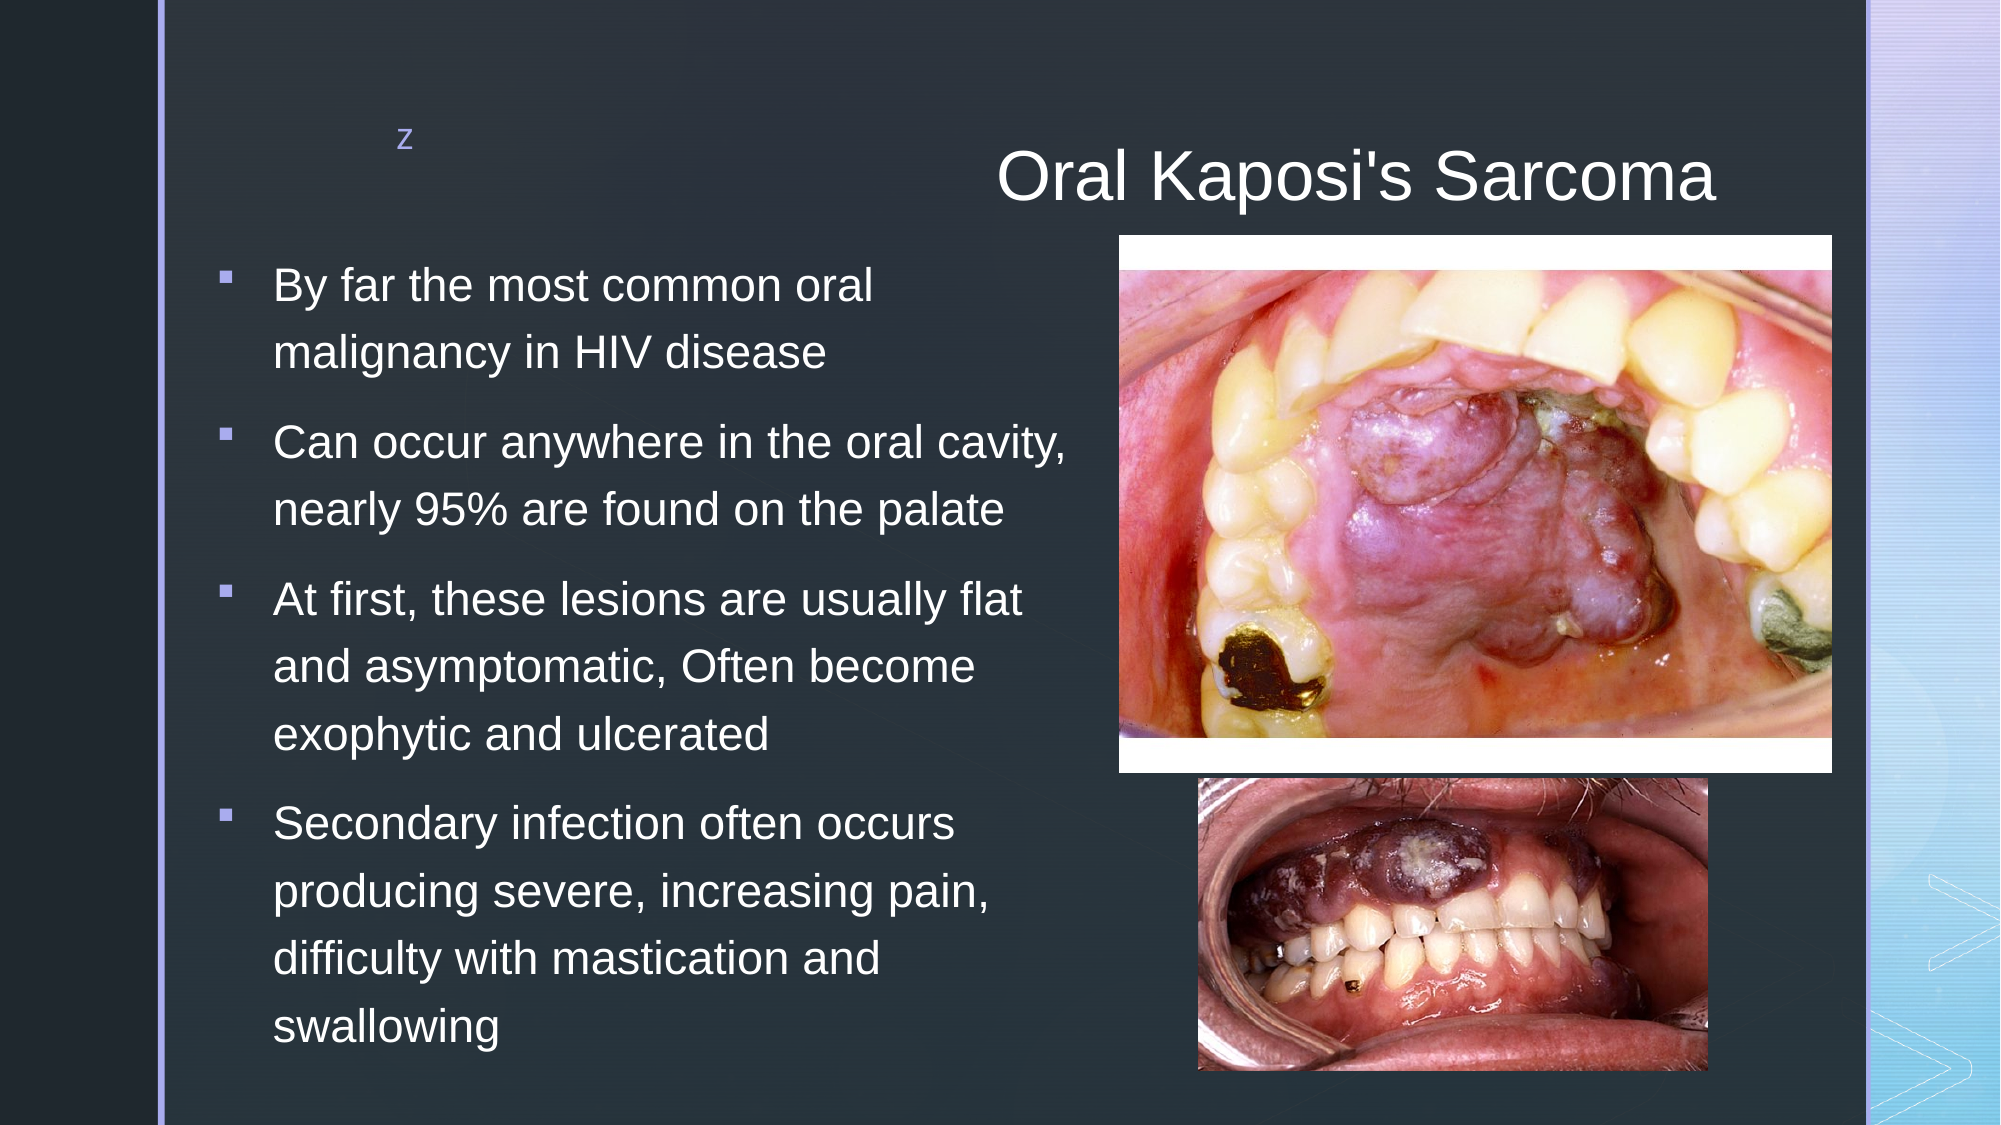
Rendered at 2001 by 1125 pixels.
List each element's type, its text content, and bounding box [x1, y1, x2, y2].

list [1119, 235, 1833, 773]
title Oral Kaposi's Sarcoma [428, 132, 1733, 310]
picture [1197, 778, 1709, 1072]
list By far the most common oral malignancy in HIV disease Can occur anywhere in the oral cavity, nearly 95% are found on the palate At first, these lesions are usually flat and asymptomatic, Often become exophytic and ulcerated Secondary infection often occurs producing severe, increasing pain, difficulty with mastication and swallowing [200, 235, 1085, 1071]
picture [1871, 0, 2001, 1125]
